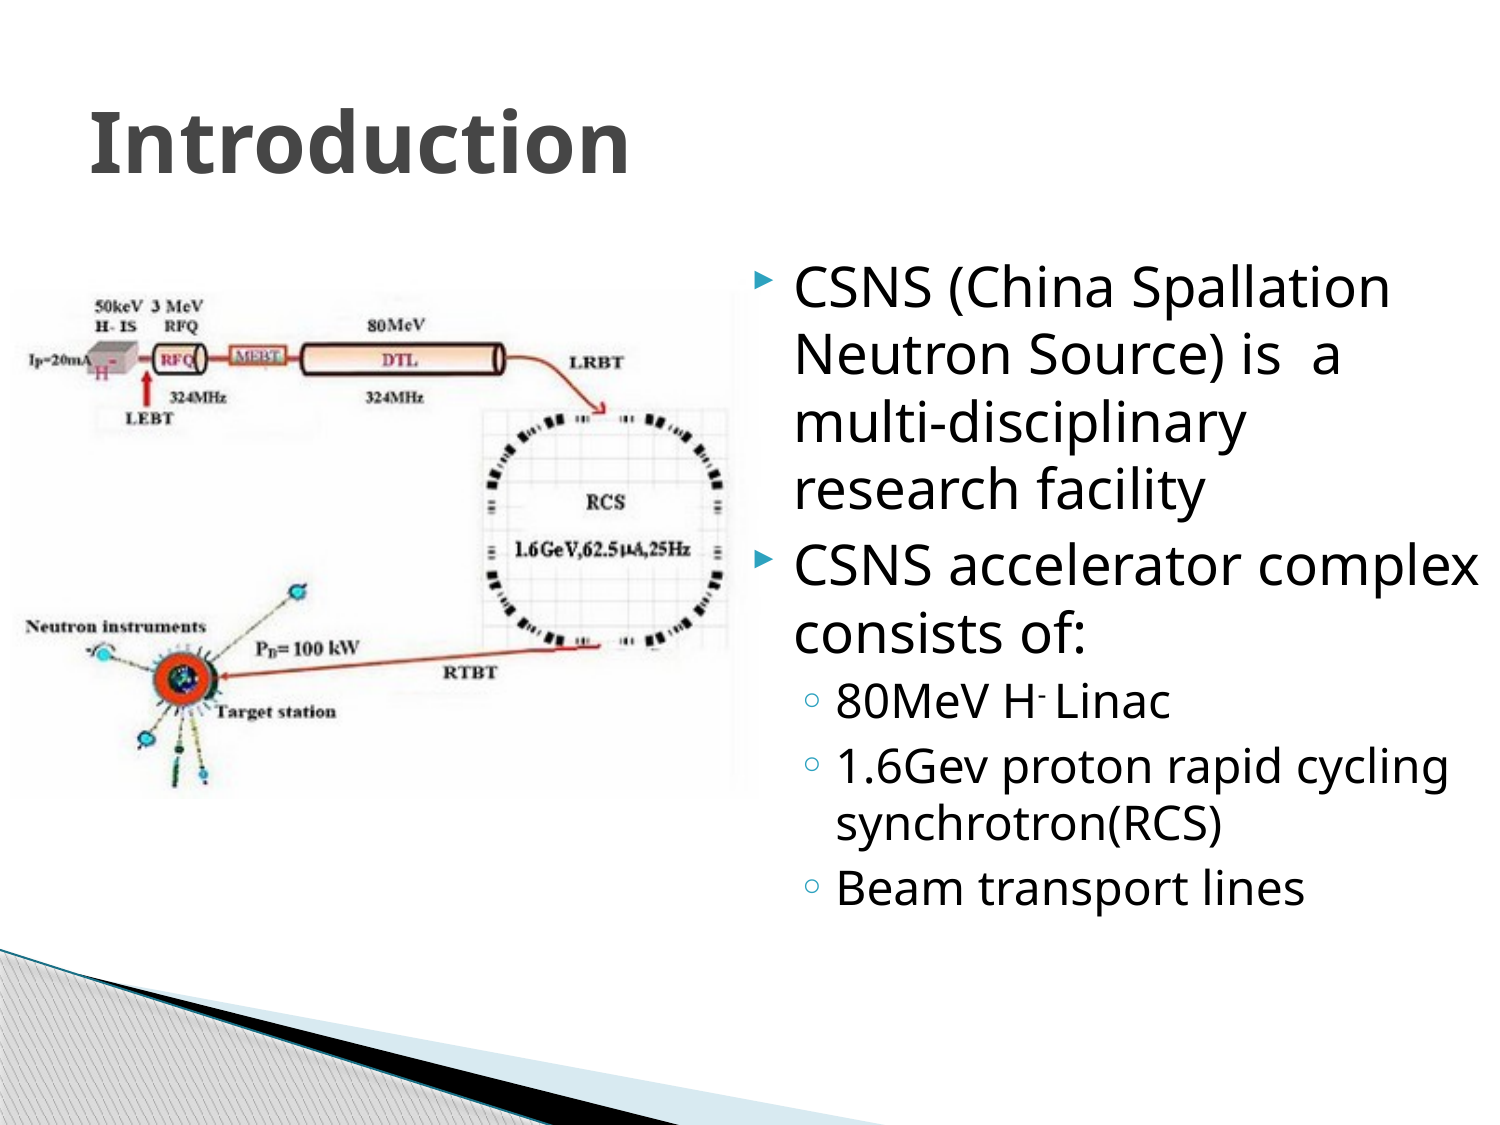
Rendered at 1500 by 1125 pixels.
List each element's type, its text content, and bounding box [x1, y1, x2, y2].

list CSNS (China Spallation Neutron Source) is a multi-disciplinary research facility CSNS accelerator complex consists of: 80MeV H- Linac 1.6Gev proton rapid cycling synchrotron(RCS) Beam transport lines [718, 243, 1500, 930]
picture [0, 278, 776, 799]
title Introduction [75, 45, 1425, 233]
